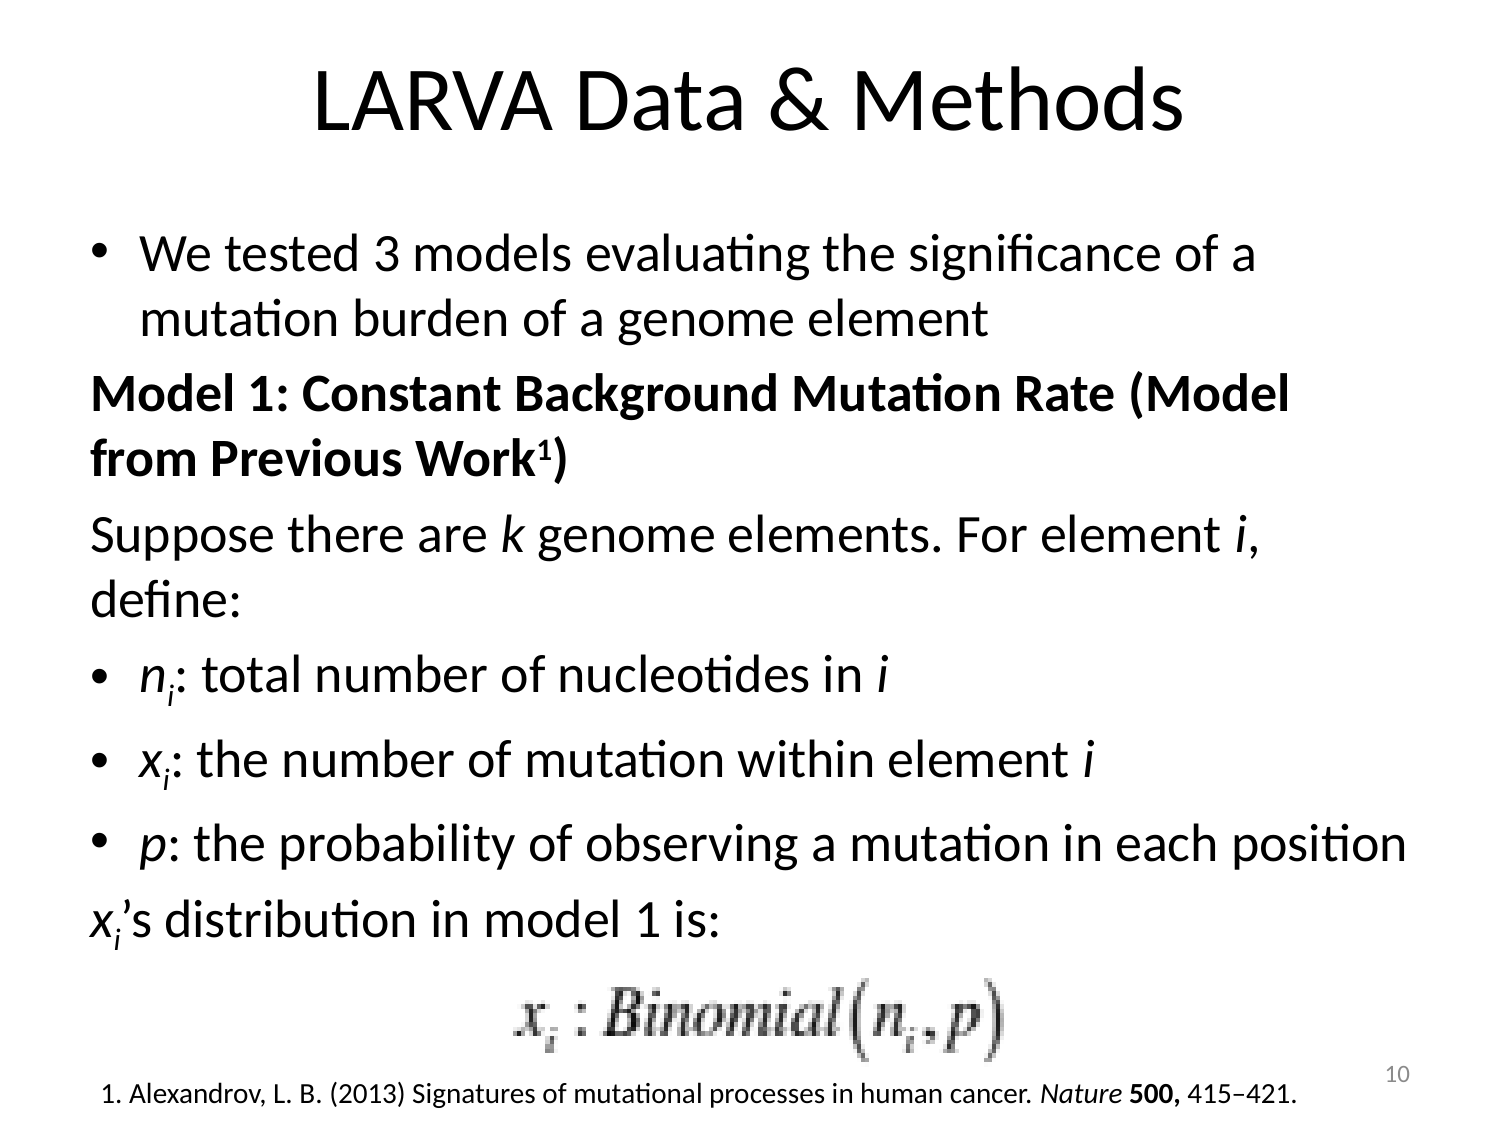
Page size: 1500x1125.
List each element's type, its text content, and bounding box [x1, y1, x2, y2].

slide_number 10 [1074, 1042, 1425, 1103]
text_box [504, 965, 1009, 1068]
text_box 1. Alexandrov, L. B. (2013) Signatures of mutational processes in human cancer. Nature 500, 415–421. [85, 1067, 1313, 1117]
list We tested 3 models evaluating the significance of a mutation burden of a genome element Model 1: Constant Background Mutation Rate (Model from Previous Work1) Suppose there are k genome elements. For element i, define: ni: total number of nucleotides in i xi: the number of mutation within element i p: the probability of observing a mutation in each position xi’s distribution in model 1 is: [75, 209, 1425, 1029]
title LARVA Data & Methods [75, 0, 1425, 188]
